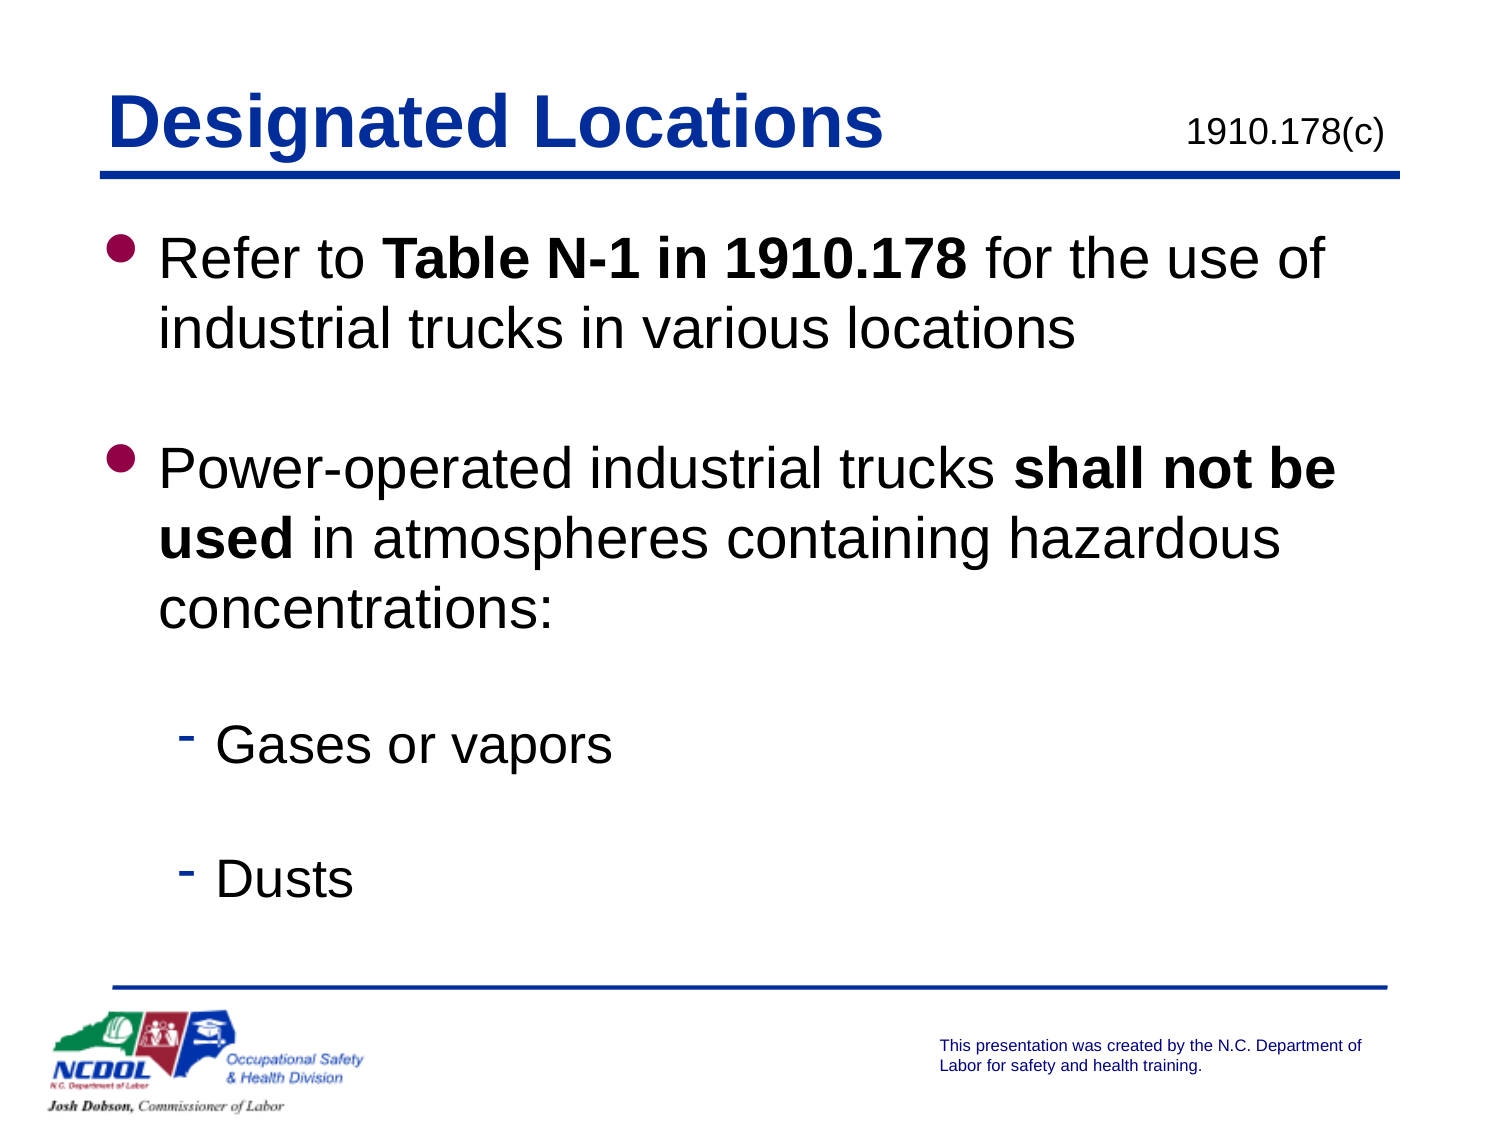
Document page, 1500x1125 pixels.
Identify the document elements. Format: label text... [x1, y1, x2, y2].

picture [37, 1002, 375, 1123]
text_box 1910.178(c) [981, 99, 1400, 160]
list Refer to Table N-1 in 1910.178 for the use of industrial trucks in various locations Power-operated industrial trucks shall not be used in atmospheres containing hazardous concentrations: Gases or vapors Dusts [87, 187, 1388, 930]
title Designated Locations [99, 72, 1400, 163]
